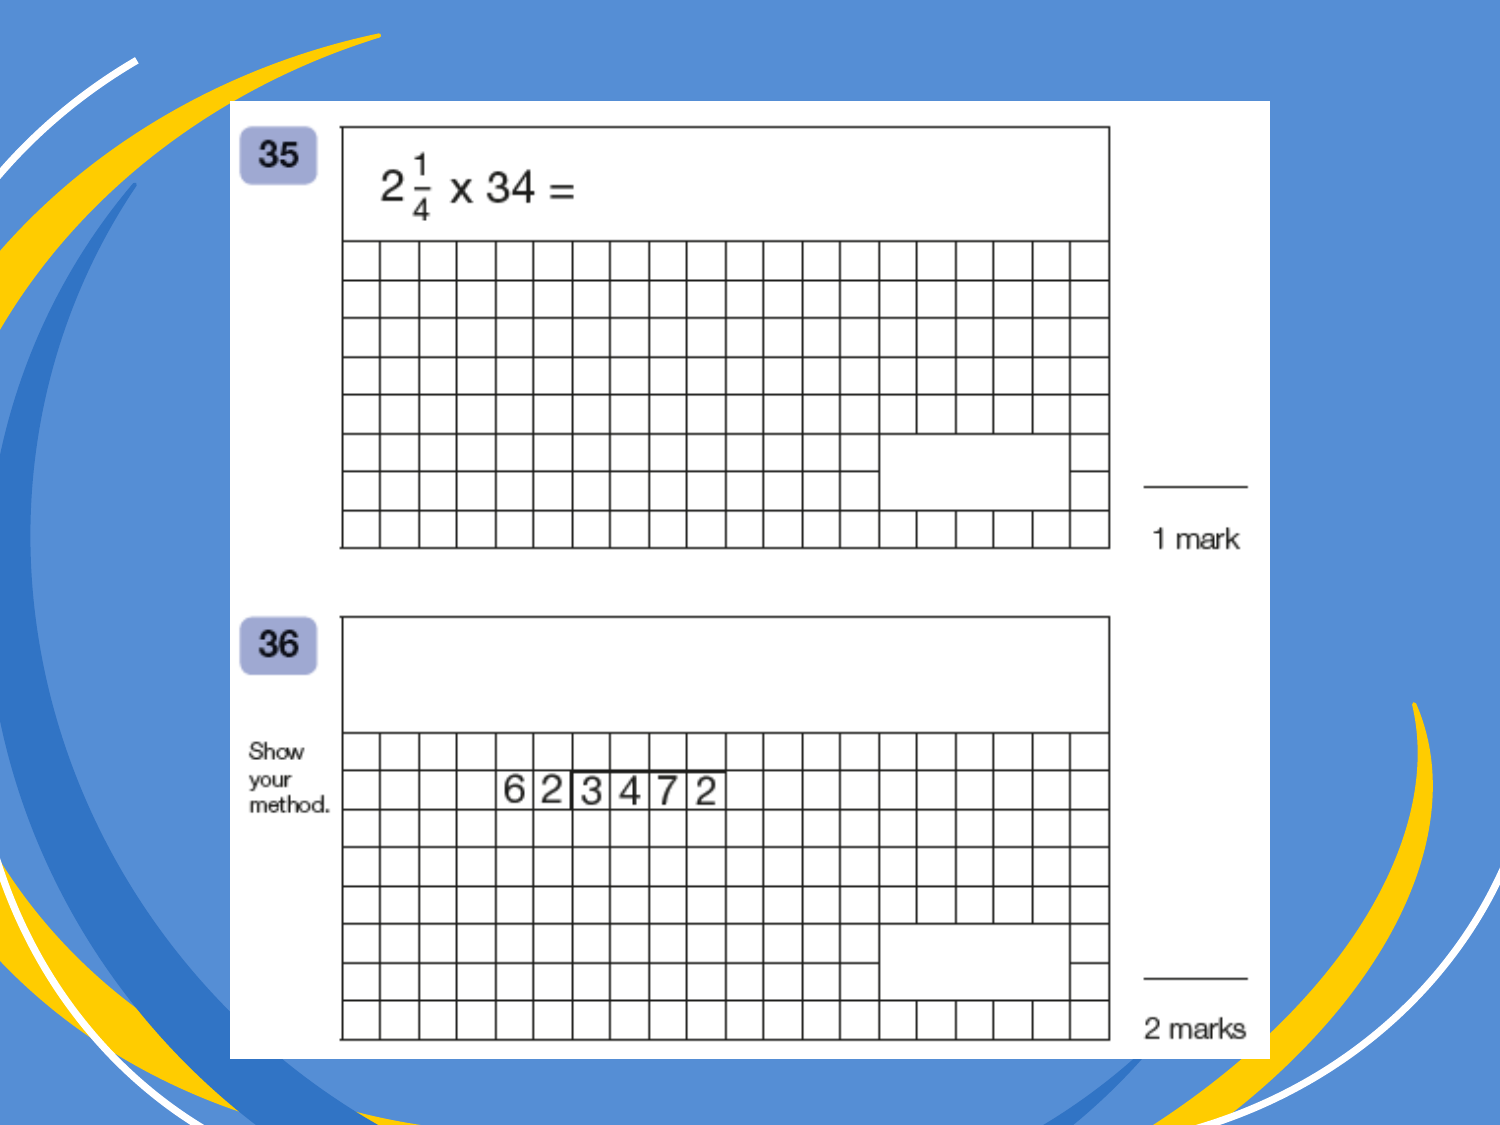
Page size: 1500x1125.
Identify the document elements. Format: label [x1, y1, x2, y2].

picture [229, 101, 1270, 1059]
